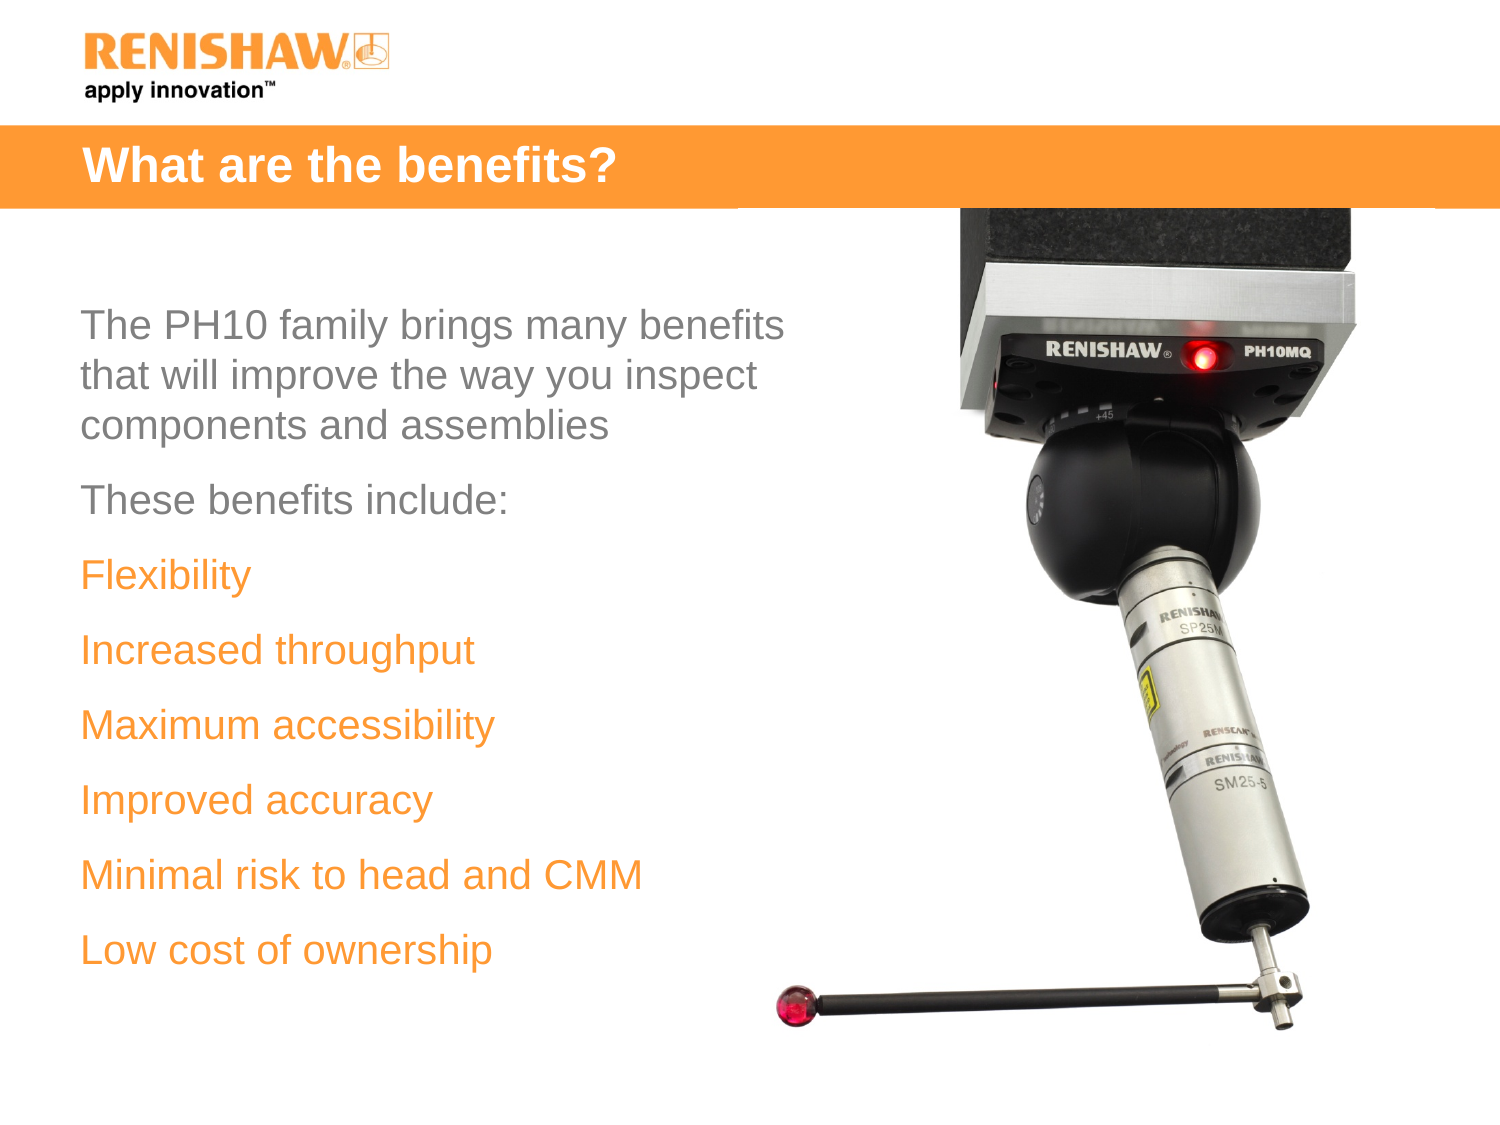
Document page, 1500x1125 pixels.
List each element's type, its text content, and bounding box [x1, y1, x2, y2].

picture [83, 30, 390, 104]
text_box What are the benefits? [67, 125, 634, 201]
picture [737, 207, 1436, 1095]
text_box The PH10 family brings many benefits that will improve the way you inspect components and assemblies These benefits include: Flexibility Increased throughput Maximum accessibility Improved accuracy Minimal risk to head and CMM Low cost of ownership [64, 290, 732, 1083]
